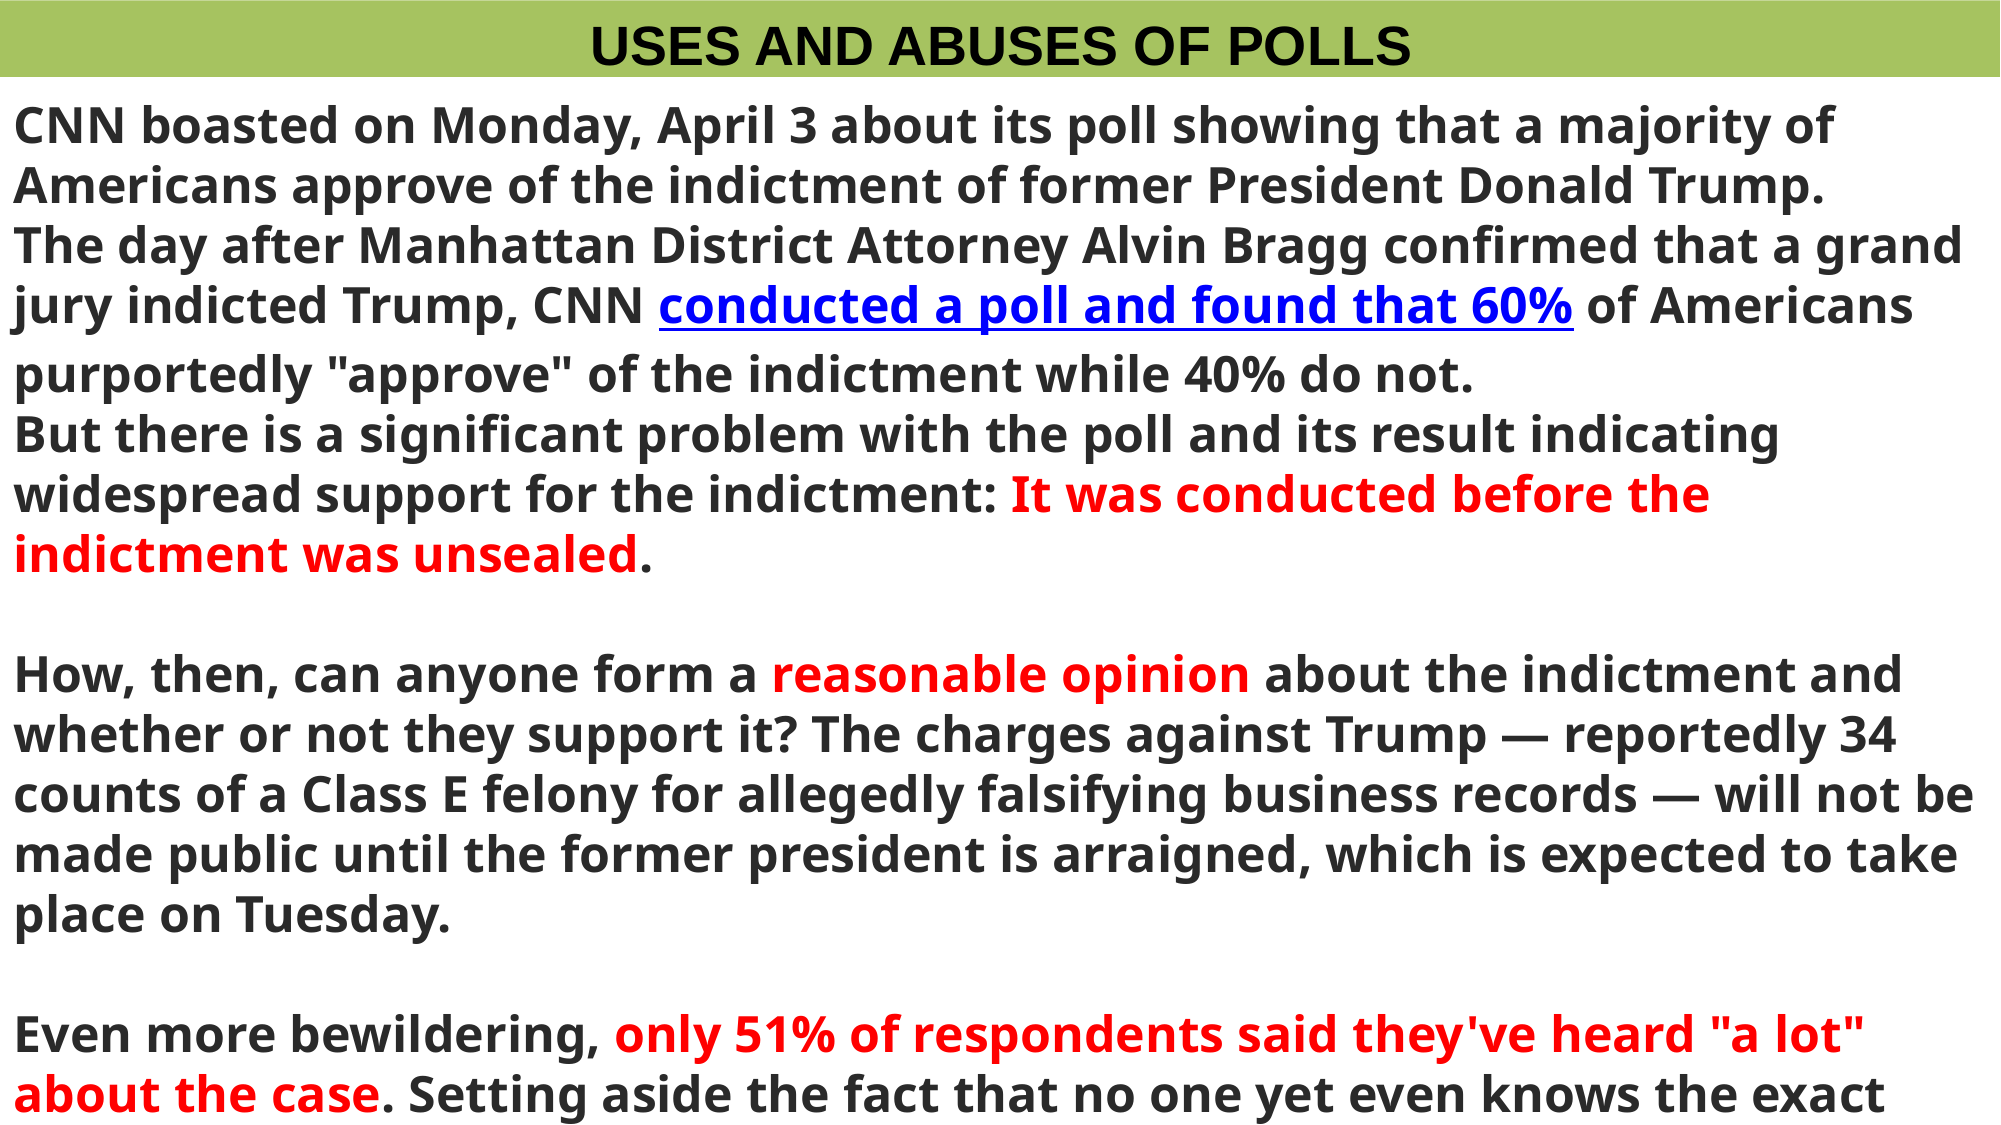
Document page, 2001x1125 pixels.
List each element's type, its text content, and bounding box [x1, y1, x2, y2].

title USES AND ABUSES OF POLLS [335, 6, 1666, 83]
text_box CNN boasted on Monday, April 3 about its poll showing that a majority of Americans approve of the indictment of former President Donald Trump. The day after Manhattan District Attorney Alvin Bragg confirmed that a grand jury indicted Trump, CNN conducted a poll and found that 60% of Americans purportedly "approve" of the indictment while 40% do not. But there is a significant problem with the poll and its result indicating widespread support for the indictment: It was conducted before the indictment was unsealed. How, then, can anyone form a reasonable opinion about the indictment and whether or not they support it? The charges against Trump — reportedly 34 counts of a Class E felony for allegedly falsifying business records — will not be made public until the former president is arraigned, which is expected to take place on Tuesday. Even more bewildering, only 51% of respondents said they've heard "a lot" about the case. Setting aside the fact that no one yet even knows the exact charges against Trump, the figure raises another question: How can you "support" something you're only vaguely aware of? https://www.theblaze.com/news/cnn-poll-trump-indictment-approval [13, 83, 1987, 1125]
text_box [0, 0, 2000, 77]
